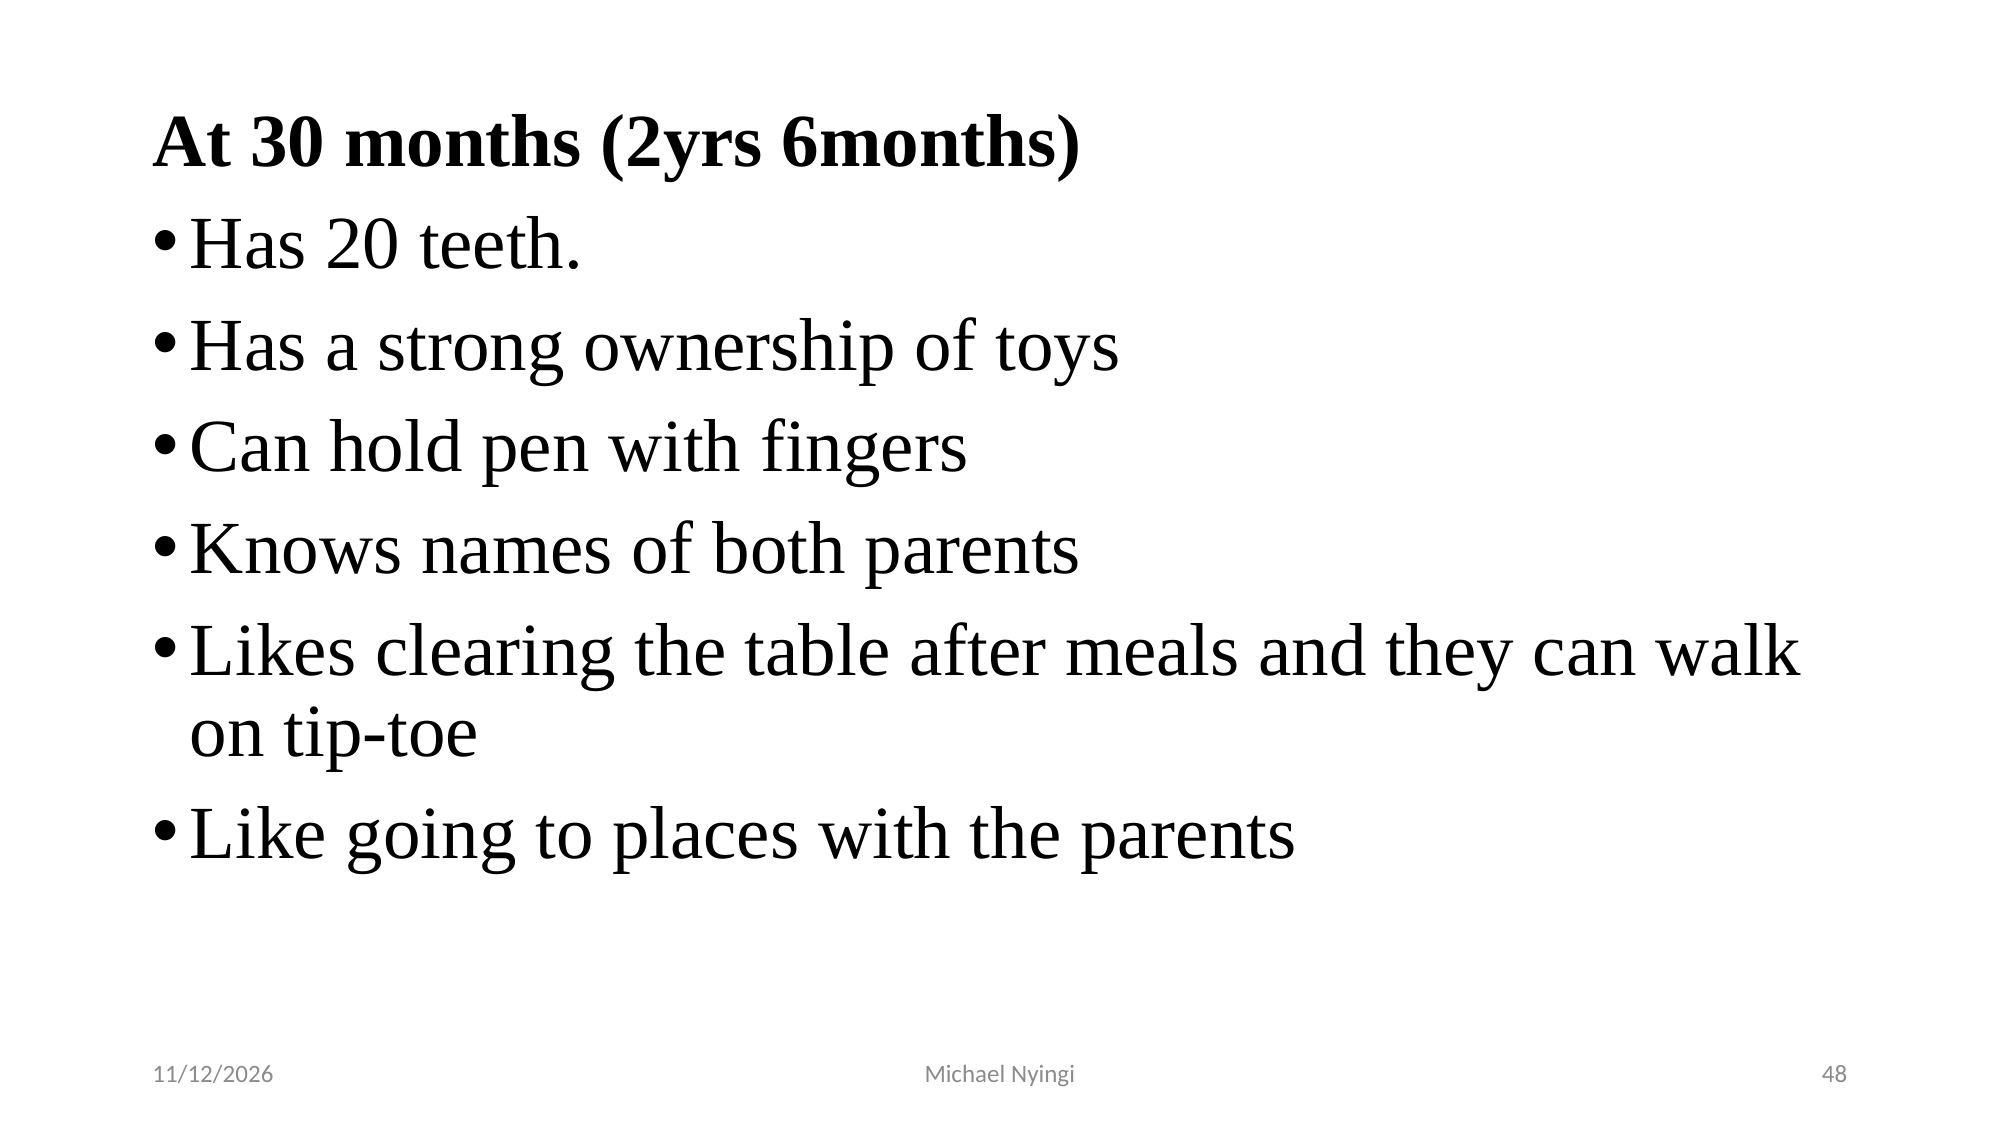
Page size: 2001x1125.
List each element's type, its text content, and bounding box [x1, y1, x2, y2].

slide_number 48 [1412, 1042, 1863, 1103]
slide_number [137, 1042, 588, 1103]
footer Michael Nyingi [662, 1042, 1338, 1103]
list At 30 months (2yrs 6months) Has 20 teeth. Has a strong ownership of toys Can hold pen with fingers Knows names of both parents Likes clearing the table after meals and they can walk on tip-toe Like going to places with the parents [137, 94, 1863, 1014]
